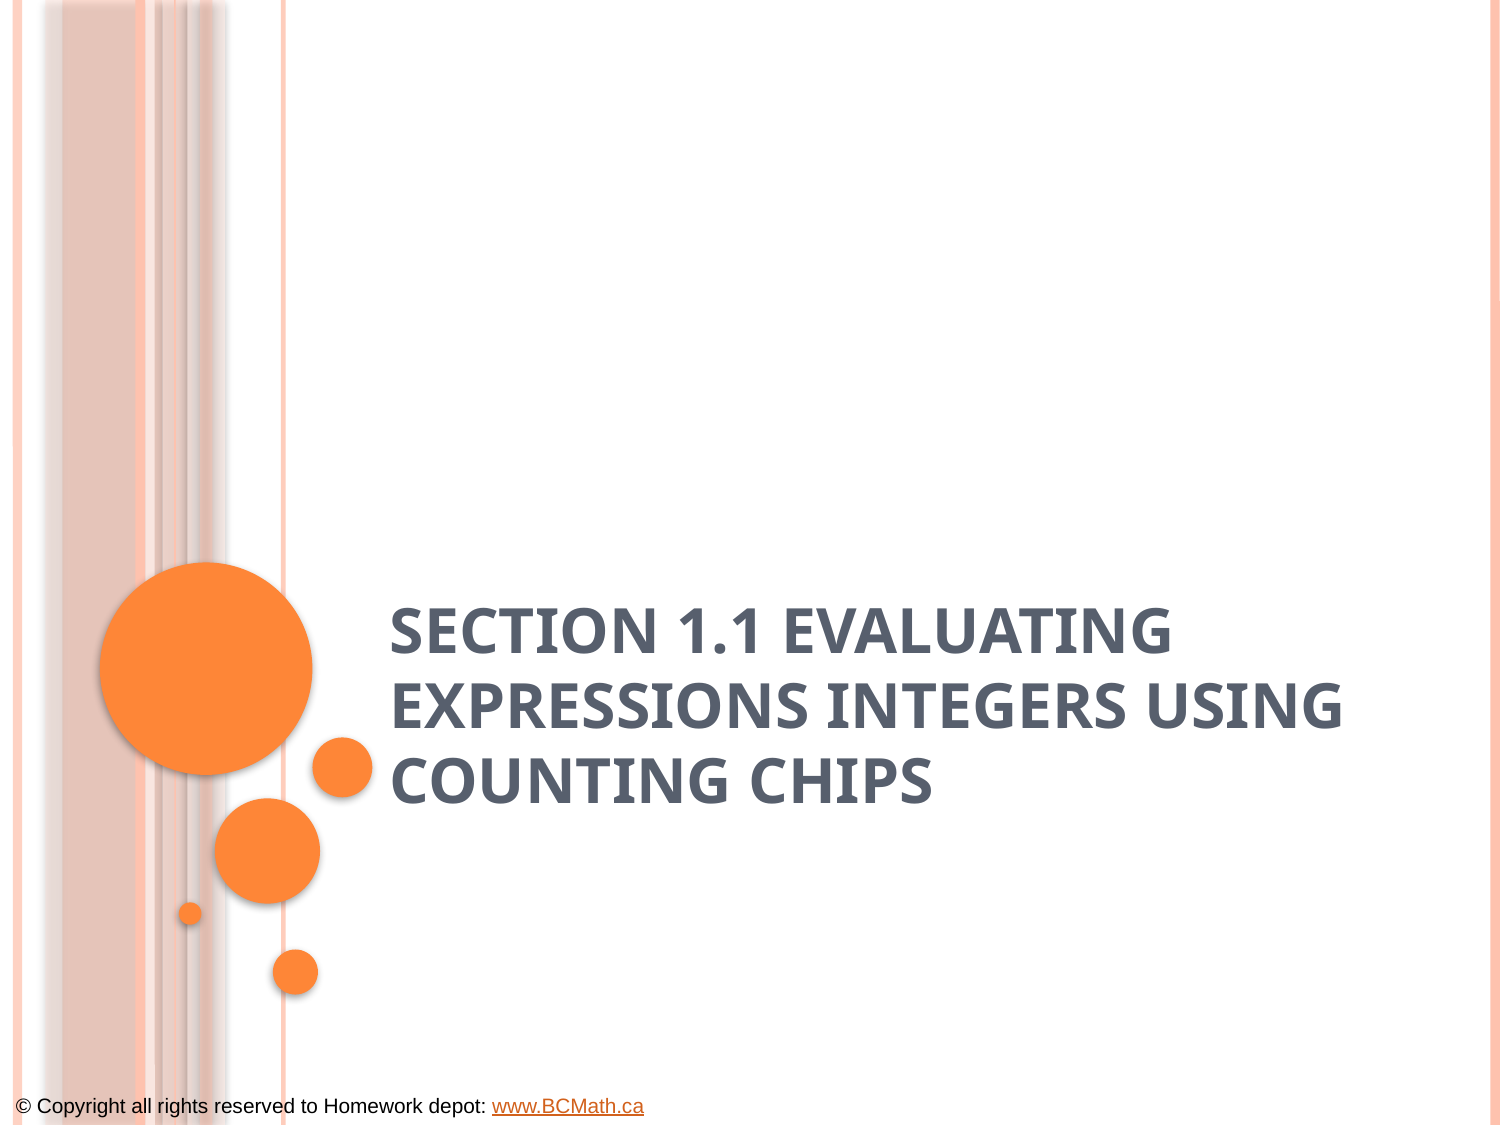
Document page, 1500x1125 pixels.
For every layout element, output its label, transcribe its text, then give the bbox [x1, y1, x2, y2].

title Section 1.1 Evaluating Expressions Integers Using Counting Chips [375, 512, 1388, 824]
text_box © Copyright all rights reserved to Homework depot: www.BCMath.ca [1, 1084, 665, 1125]
